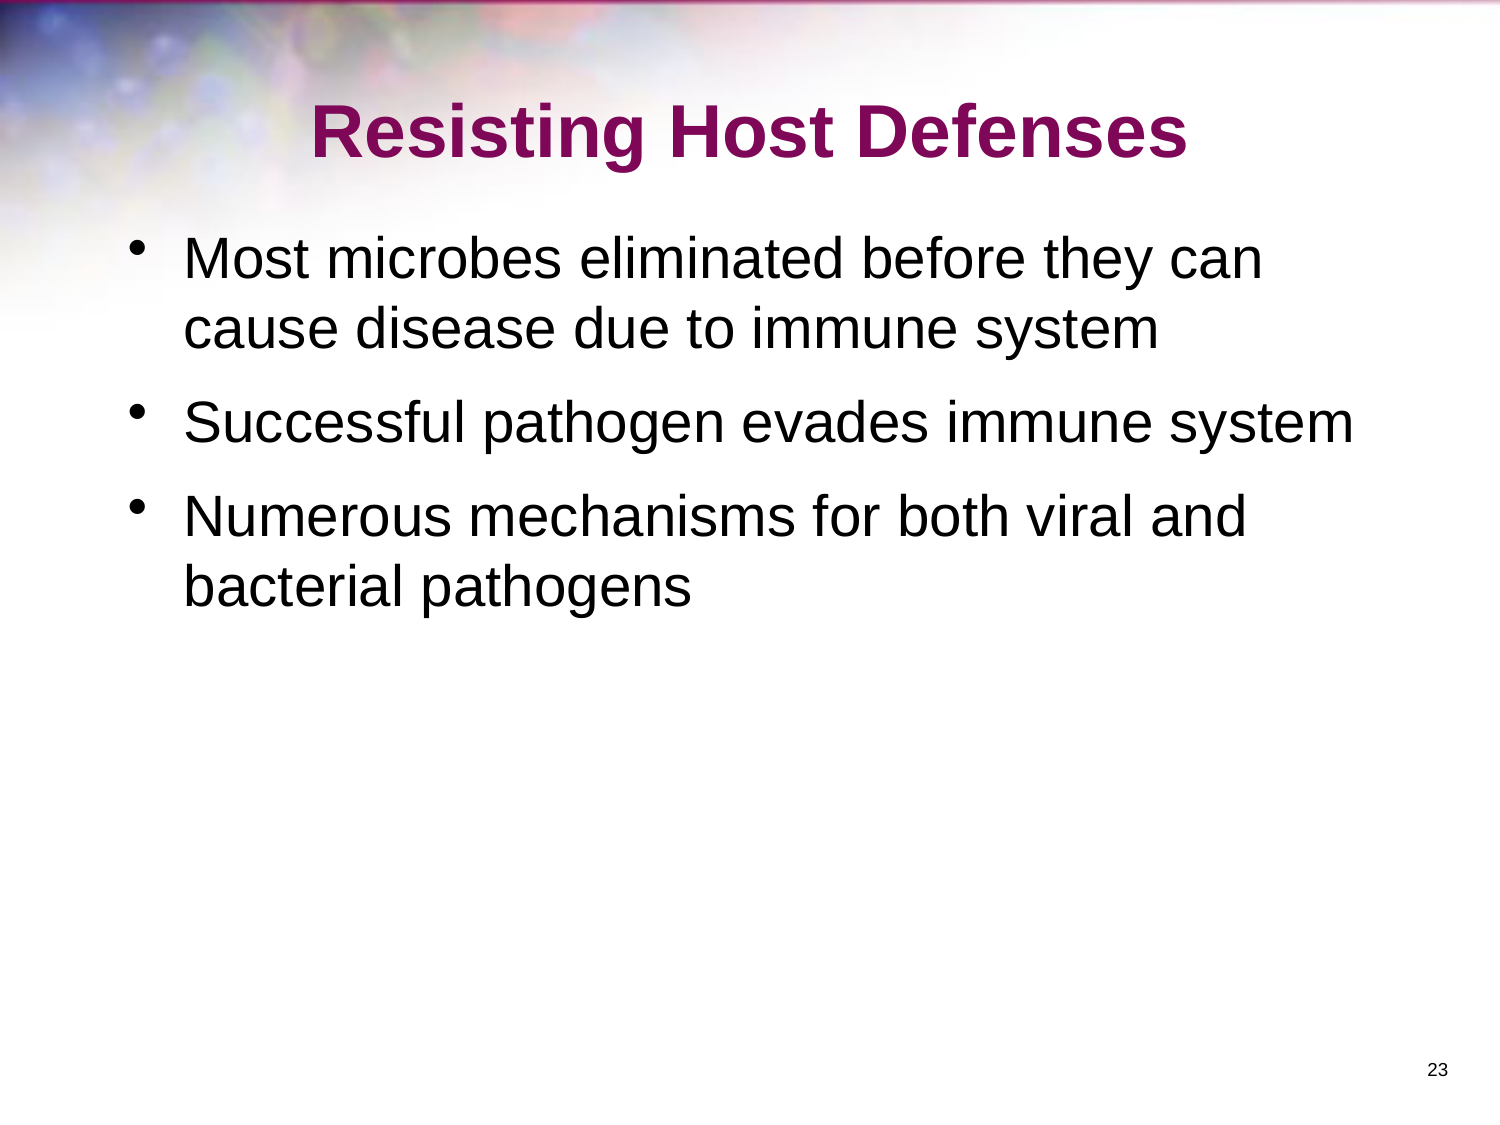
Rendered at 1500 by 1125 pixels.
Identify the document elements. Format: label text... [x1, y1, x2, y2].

picture [0, 0, 1500, 413]
slide_number 23 [1412, 1049, 1500, 1101]
title Resisting Host Defenses [137, 75, 1363, 188]
list Most microbes eliminated before they can cause disease due to immune system Successful pathogen evades immune system Numerous mechanisms for both viral and bacterial pathogens [112, 212, 1388, 638]
